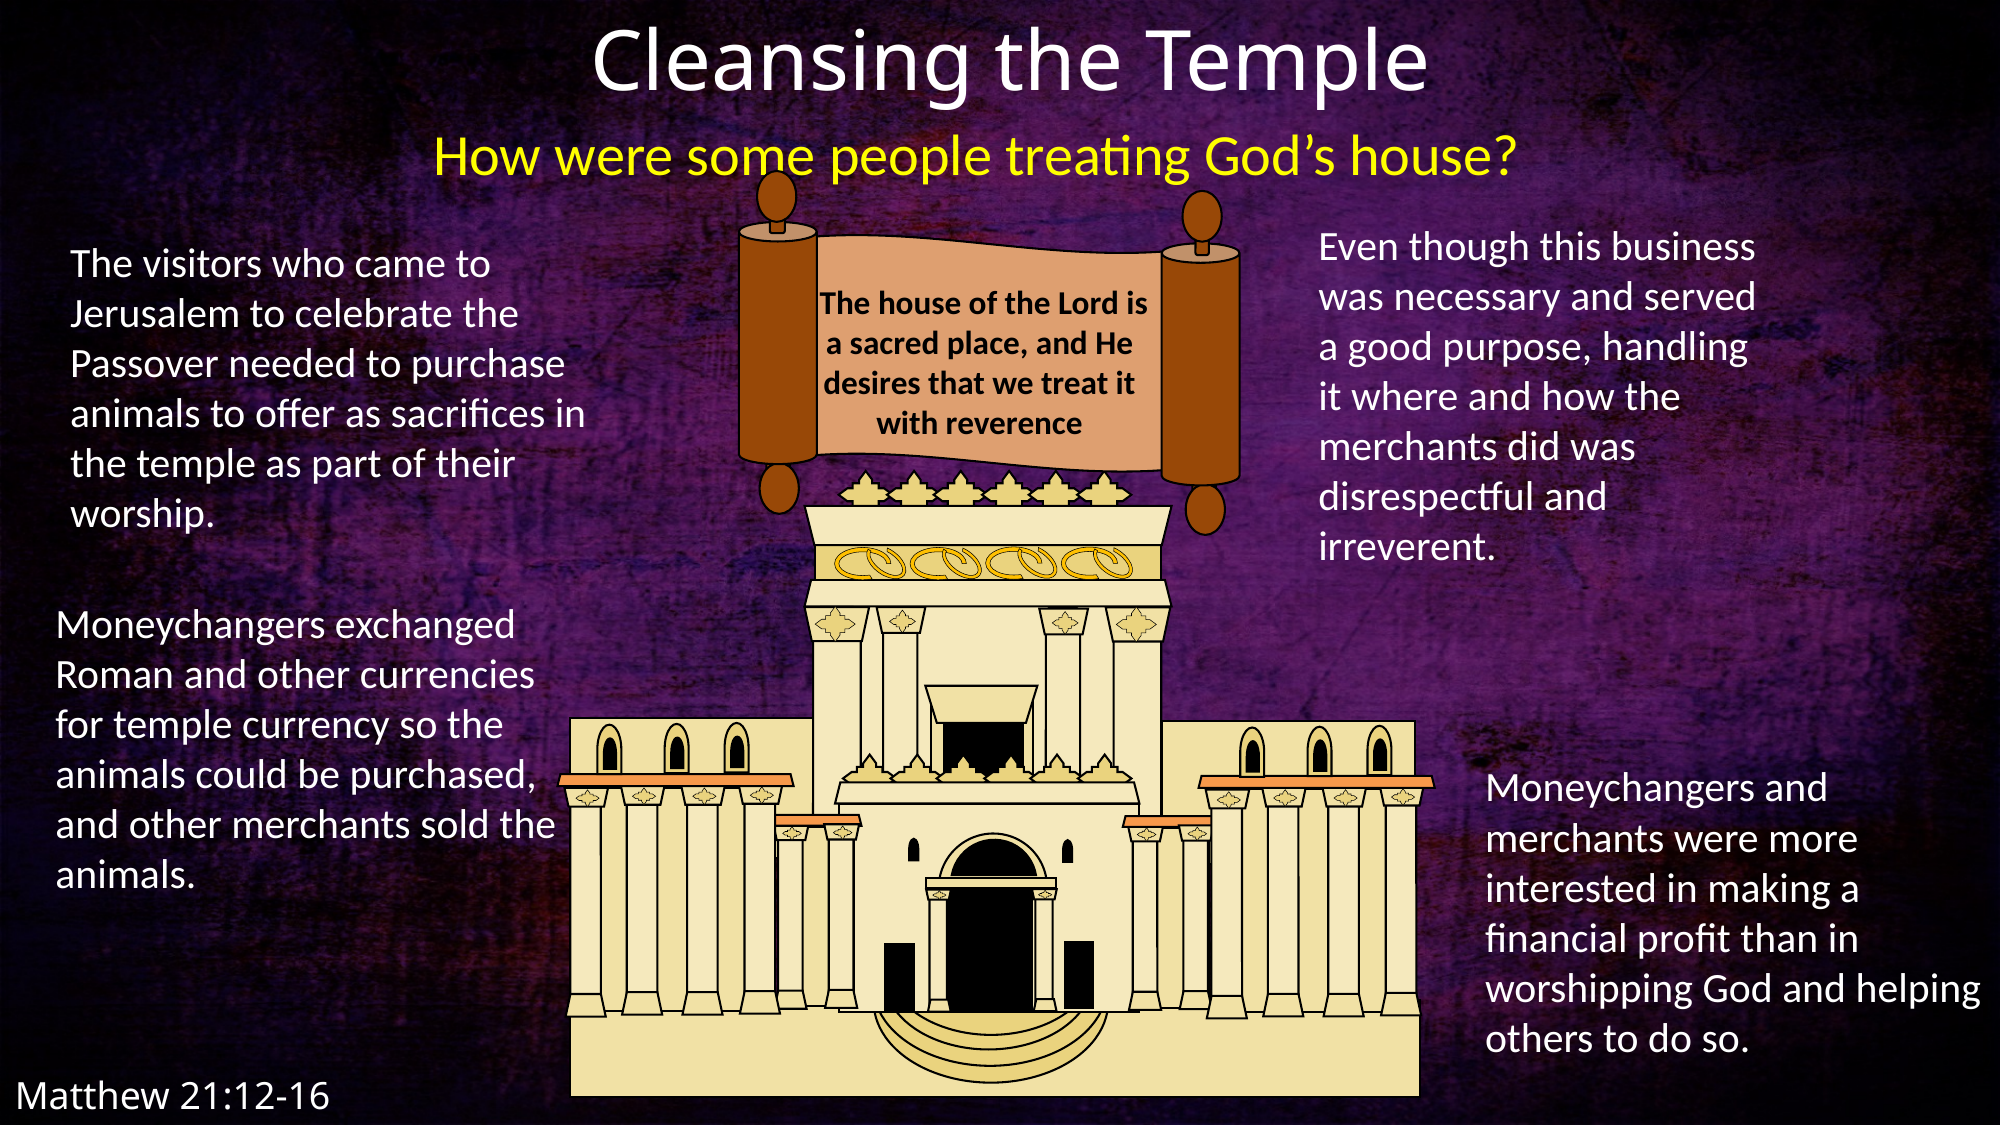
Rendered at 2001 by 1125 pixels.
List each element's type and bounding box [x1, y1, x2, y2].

picture [0, 0, 2000, 1125]
text_box [738, 170, 1240, 535]
text_box [557, 470, 1435, 1098]
